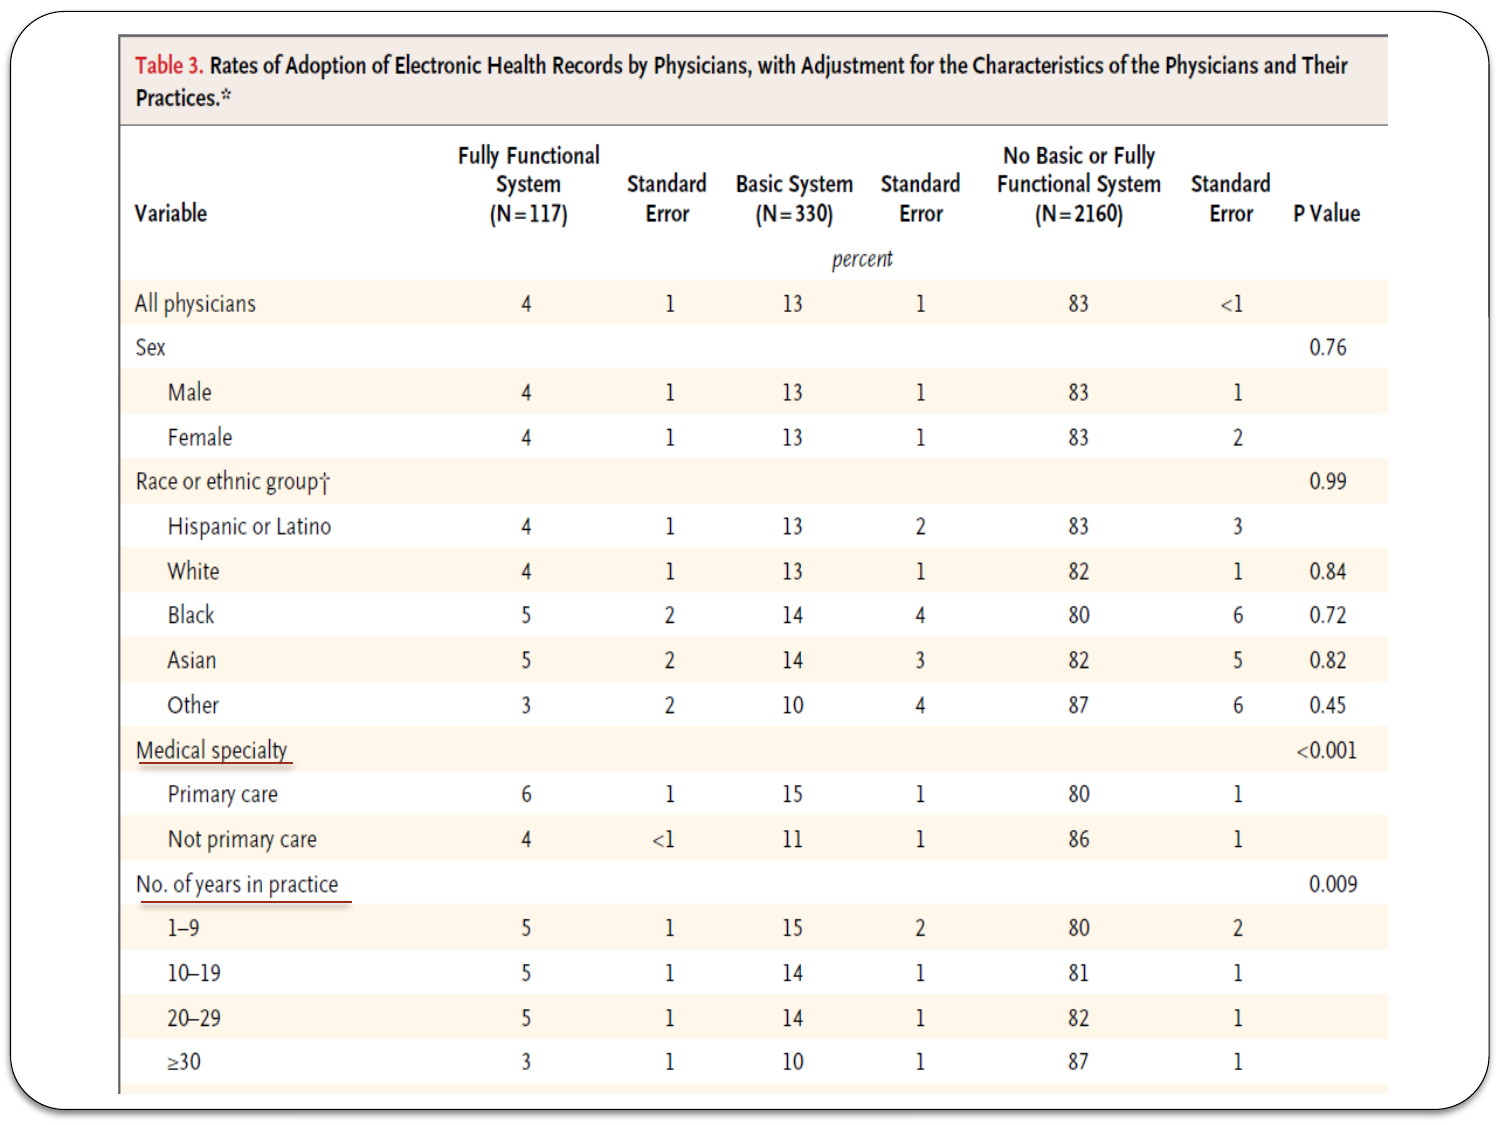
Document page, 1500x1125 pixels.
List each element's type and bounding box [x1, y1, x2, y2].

picture [116, 33, 1389, 1095]
